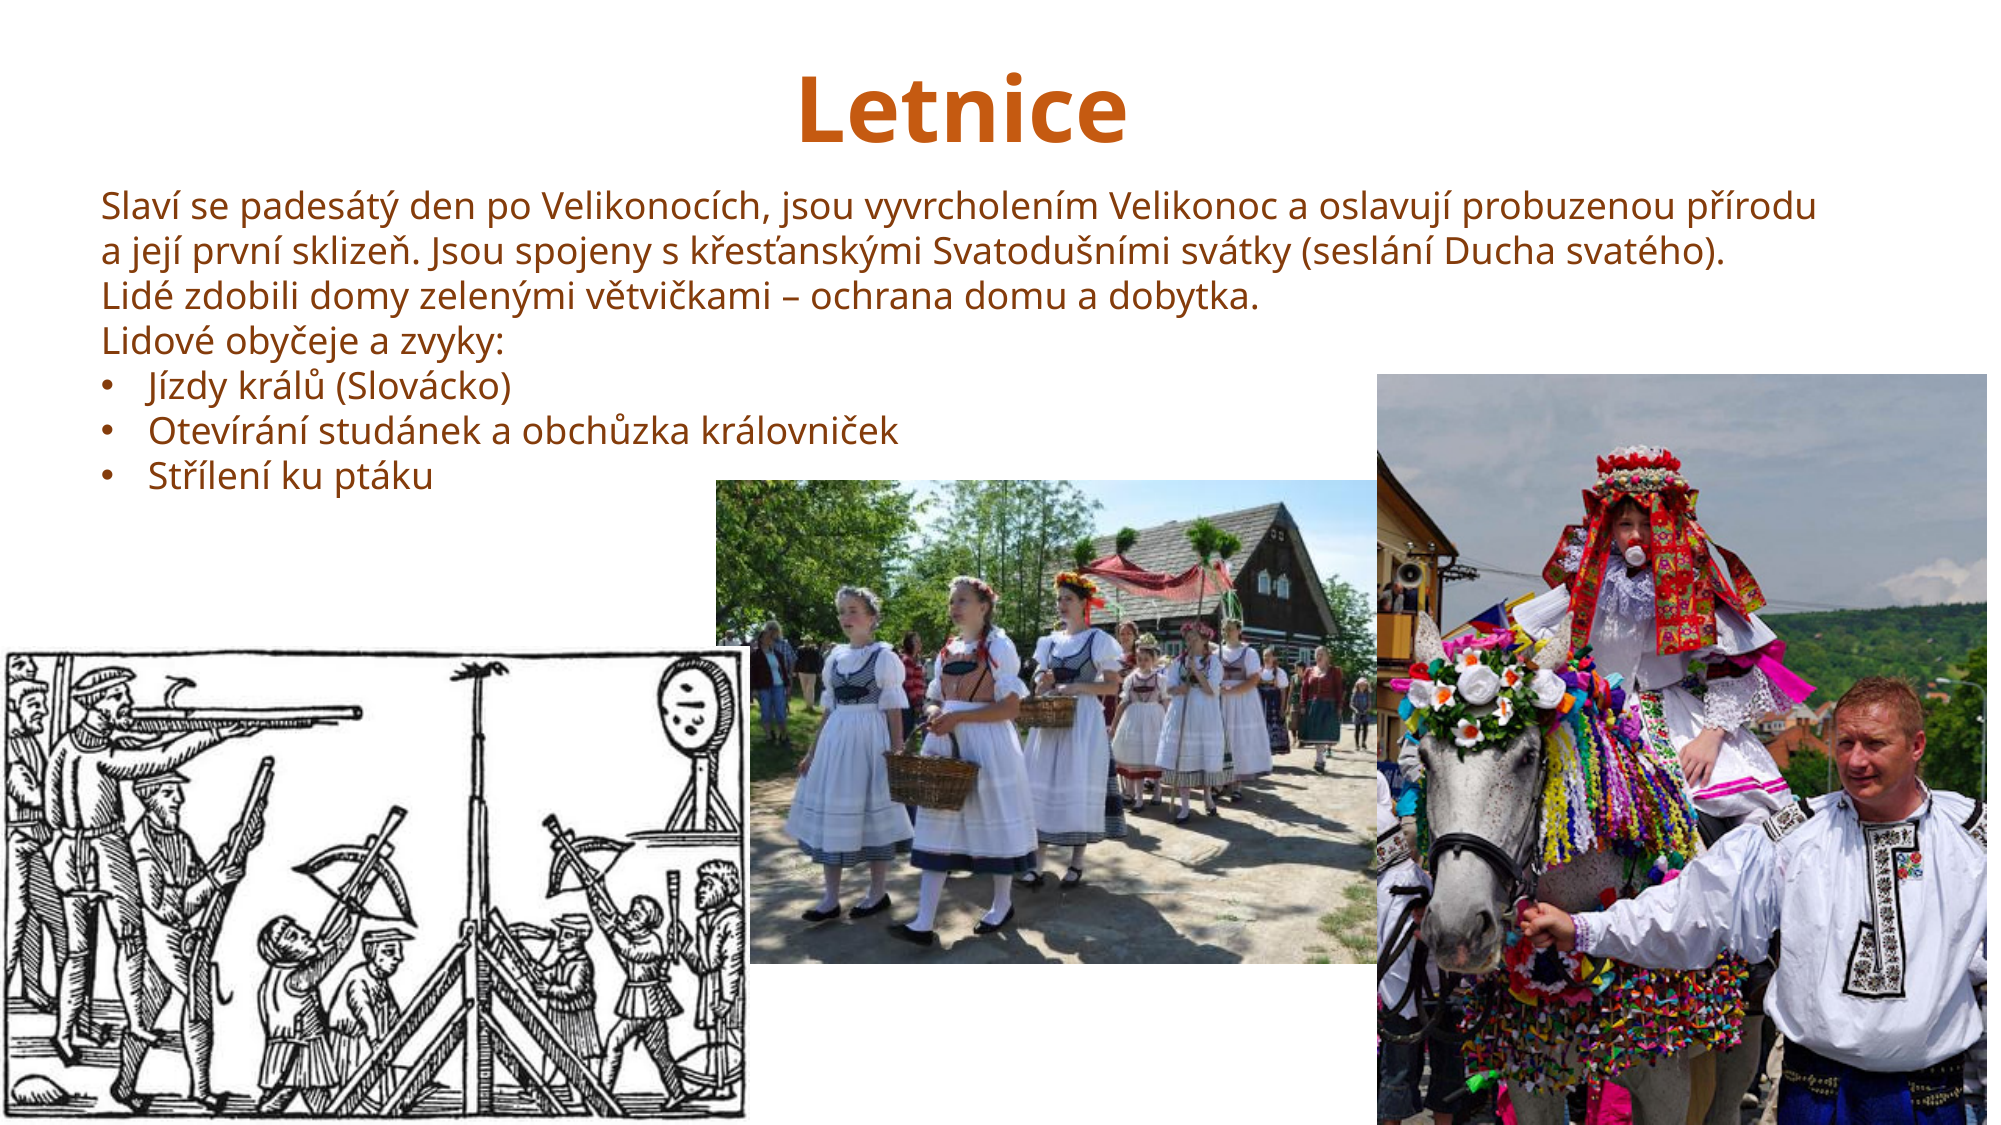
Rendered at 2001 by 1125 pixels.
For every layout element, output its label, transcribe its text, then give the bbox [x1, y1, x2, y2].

title Letnice [779, 4, 1194, 174]
text_box Slaví se padesátý den po Velikonocích, jsou vyvrcholením Velikonoc a oslavují probuzenou přírodu a její první sklizeň. Jsou spojeny s křesťanskými Svatodušními svátky (seslání Ducha svatého). Lidé zdobili domy zelenými větvičkami – ochrana domu a dobytka. Lidové obyčeje a zvyky: Jízdy králů (Slovácko) Otevírání studánek a obchůzka královniček Střílení ku ptáku [86, 174, 1835, 505]
picture [0, 374, 1987, 1125]
